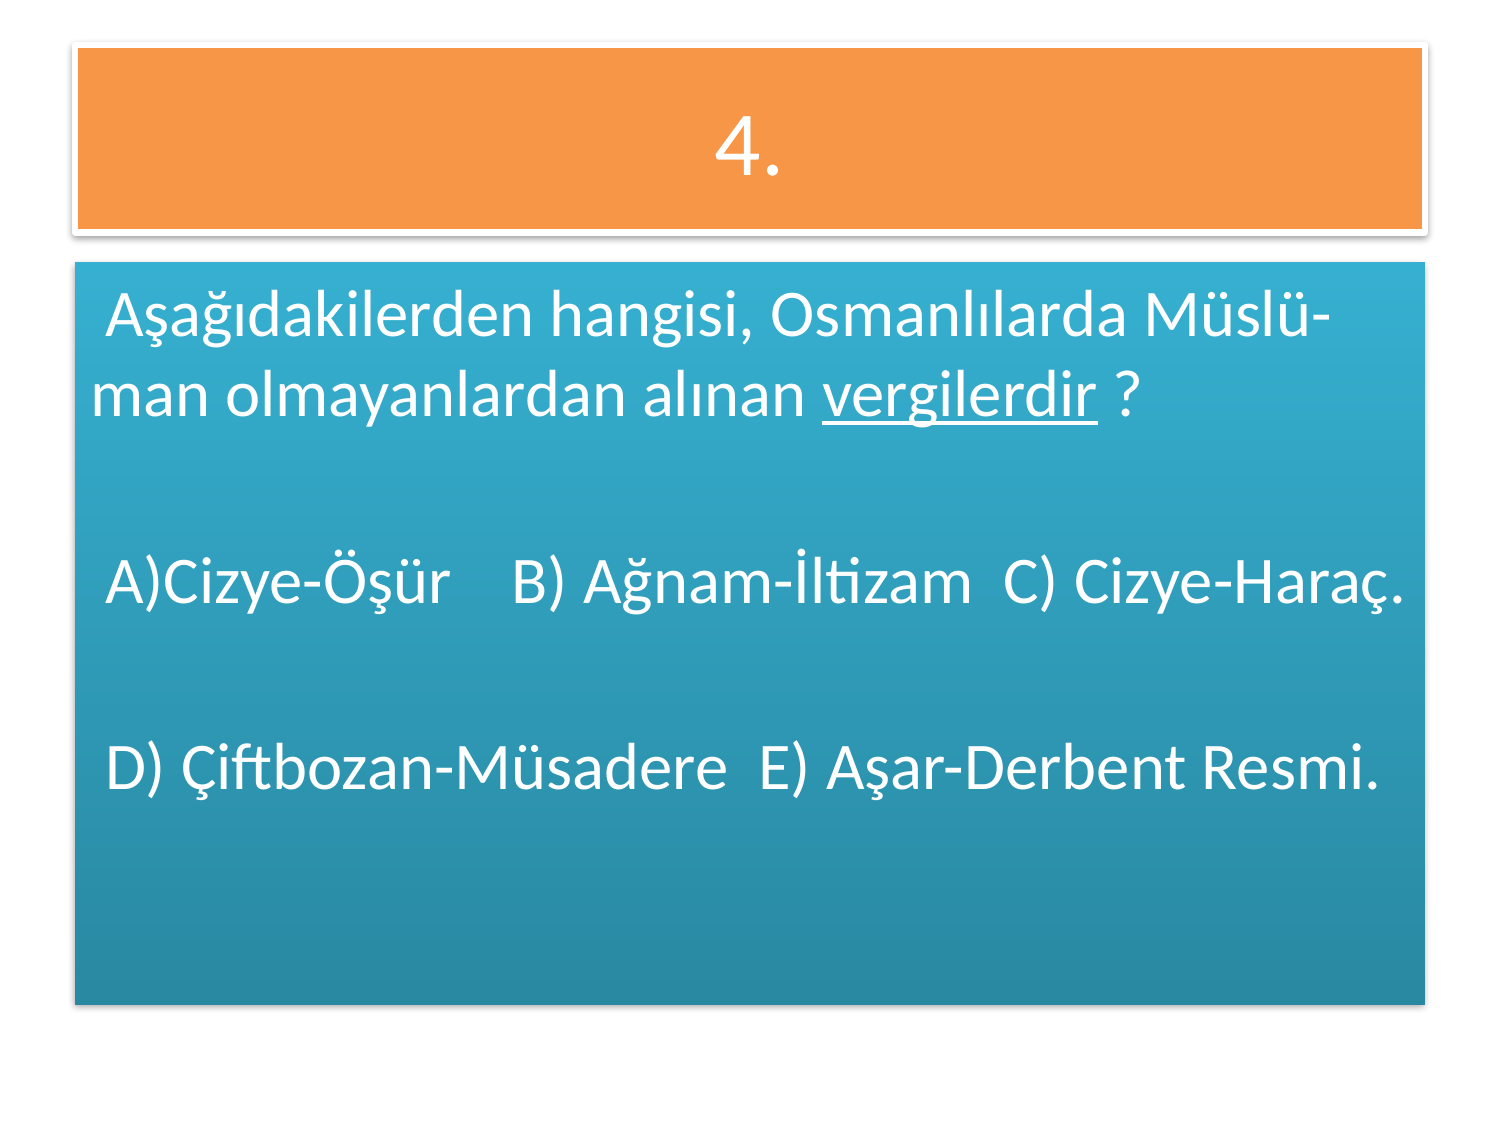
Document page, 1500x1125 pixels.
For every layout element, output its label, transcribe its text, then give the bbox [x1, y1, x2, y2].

title 4. [72, 42, 1428, 236]
list Aşağıdakilerden hangisi, Osmanlılarda Müslü-man olmayanlardan alınan vergilerdir ? A)Cizye-Öşür B) Ağnam-İltizam C) Cizye-Haraç. D) Çiftbozan-Müsadere E) Aşar-Derbent Resmi. [75, 262, 1425, 1005]
